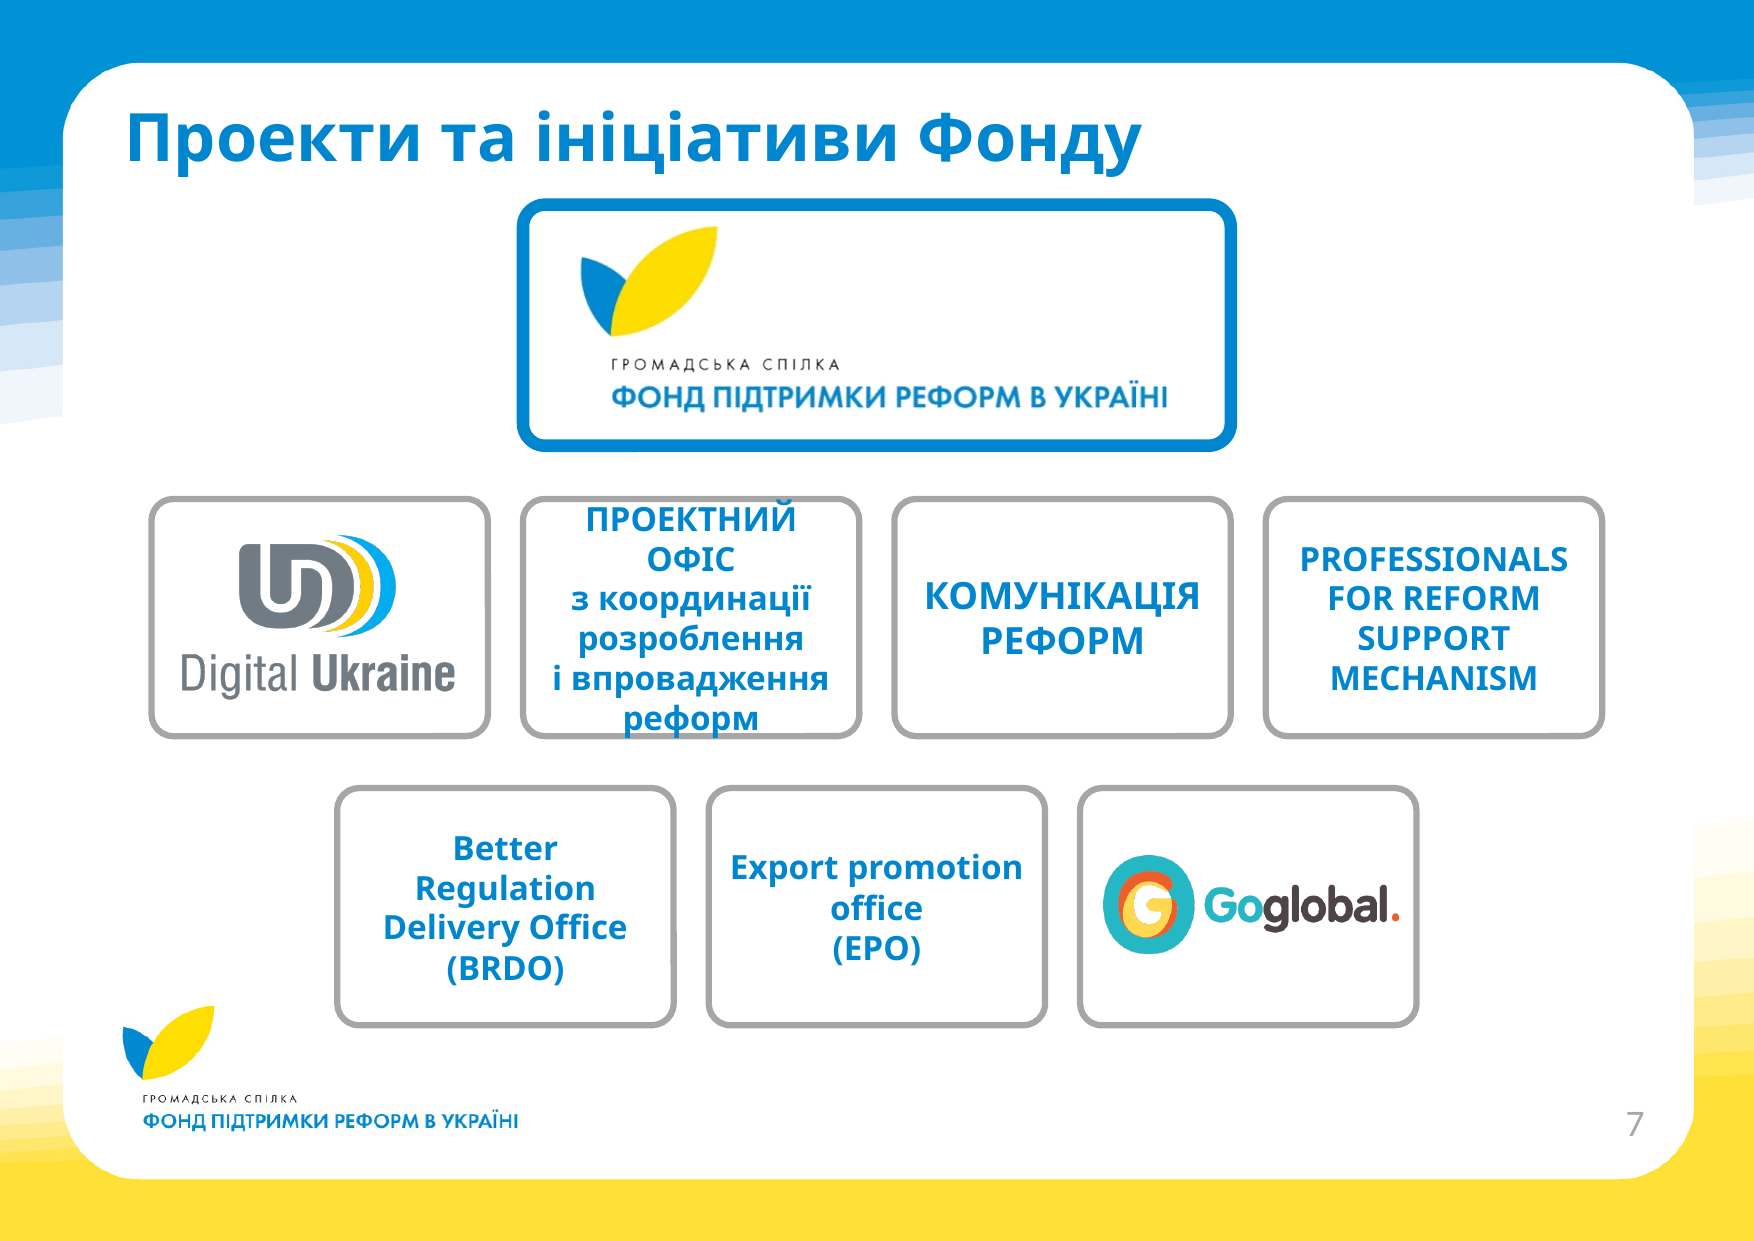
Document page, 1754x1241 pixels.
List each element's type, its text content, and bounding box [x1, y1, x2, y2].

text_box Better Regulation Delivery Office (BRDO) [336, 786, 675, 1027]
text_box ПРОЕКТНИЙ ОФІС з координації розроблення і впровадження реформ [521, 497, 861, 738]
picture [0, 63, 1754, 1241]
text_box 7 [1504, 1091, 1660, 1152]
text_box [1079, 786, 1418, 1027]
text_box Export promotion office (EPO) [707, 786, 1047, 1027]
text_box Проекти та ініціативи Фонду [109, 86, 1646, 182]
text_box [153, 725, 487, 738]
text_box КОМУНІКАЦІЯ РЕФОРМ [893, 497, 1232, 738]
text_box [521, 203, 1232, 447]
text_box PROFESSIONALS FOR REFORM SUPPORT MECHANISM [1264, 497, 1604, 738]
